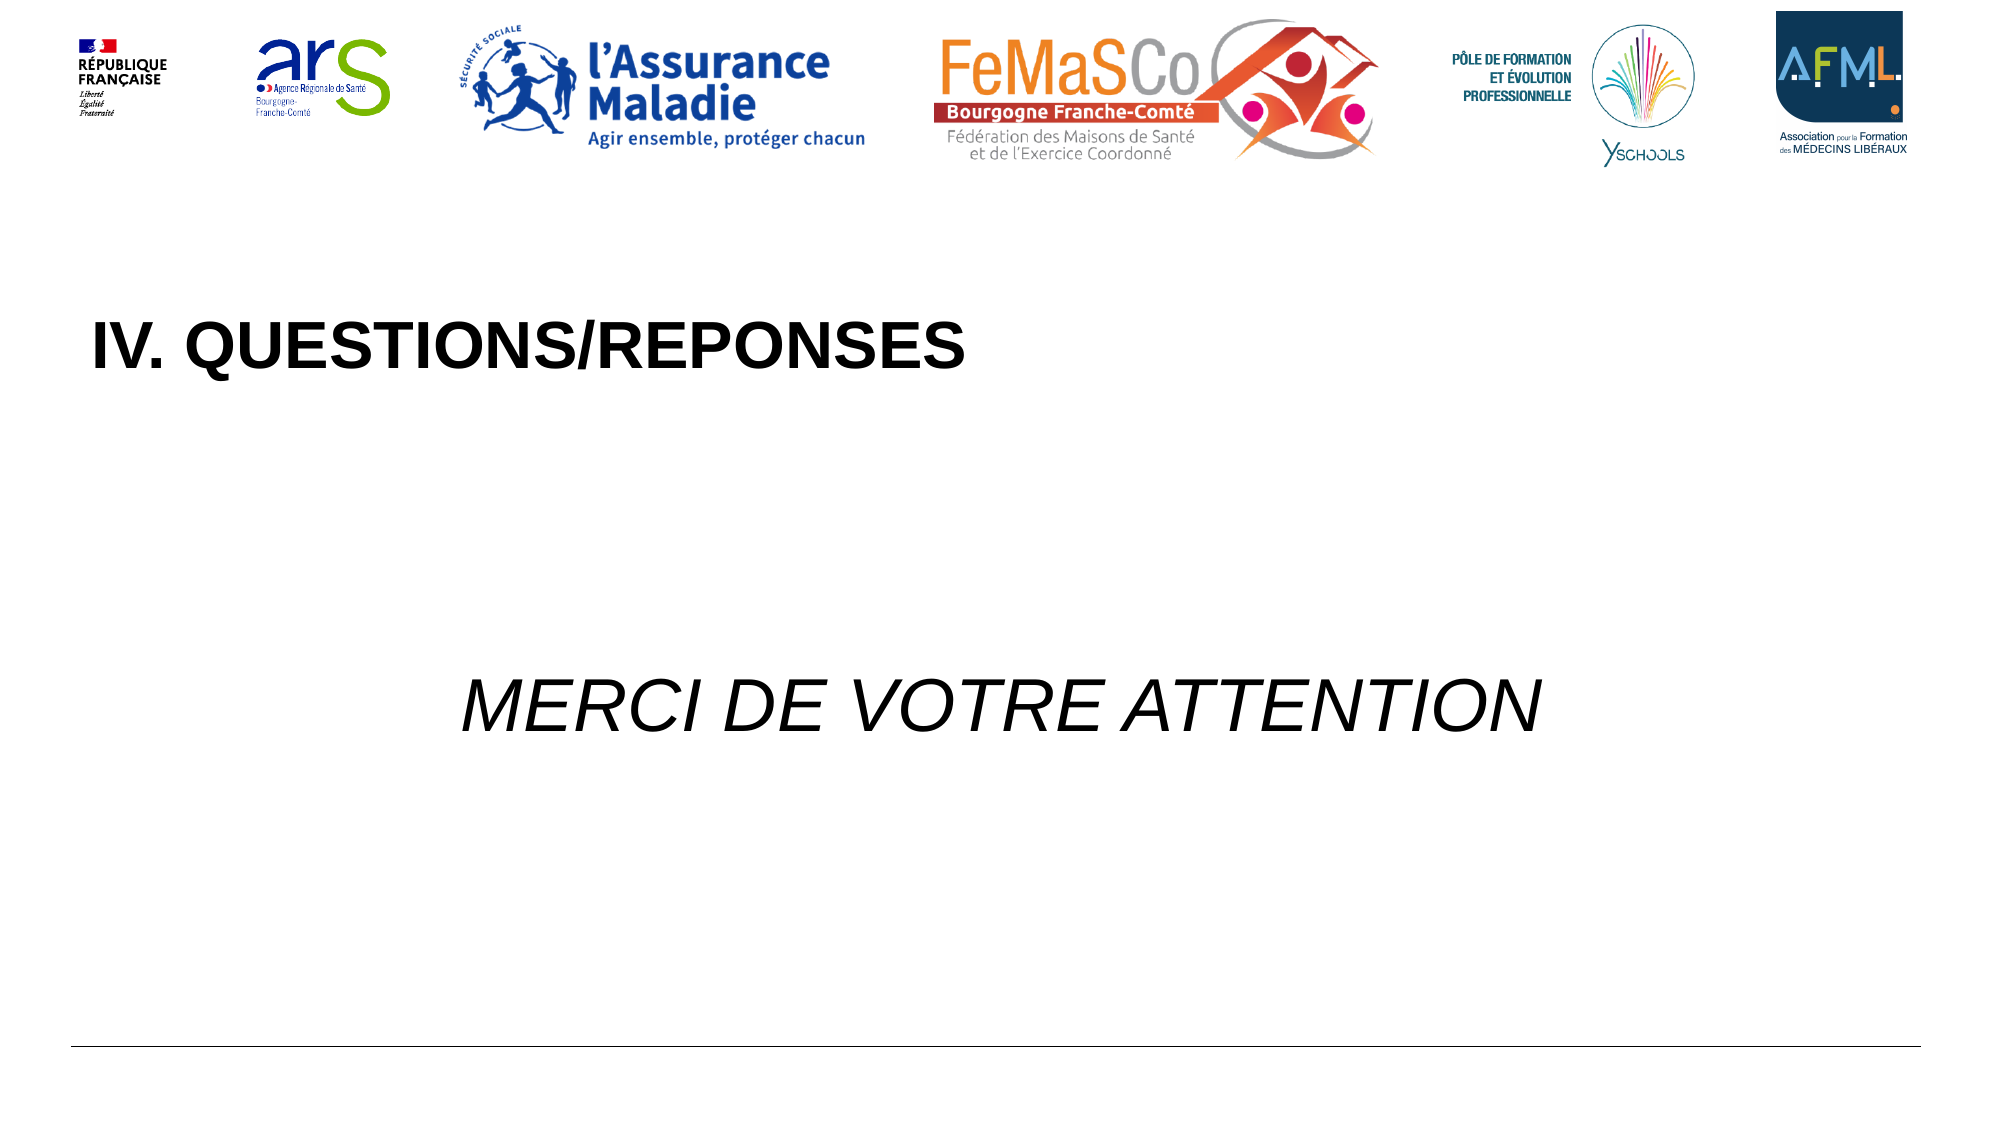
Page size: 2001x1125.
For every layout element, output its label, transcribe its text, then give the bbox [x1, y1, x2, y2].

picture [1437, 10, 1705, 180]
picture [934, 19, 1379, 161]
picture [256, 39, 390, 118]
picture [1776, 11, 1908, 153]
list IV. QUESTIONS/REPONSES MERCI DE VOTRE ATTENTION [70, 174, 1914, 1004]
picture [63, 23, 182, 142]
picture [450, 16, 876, 153]
